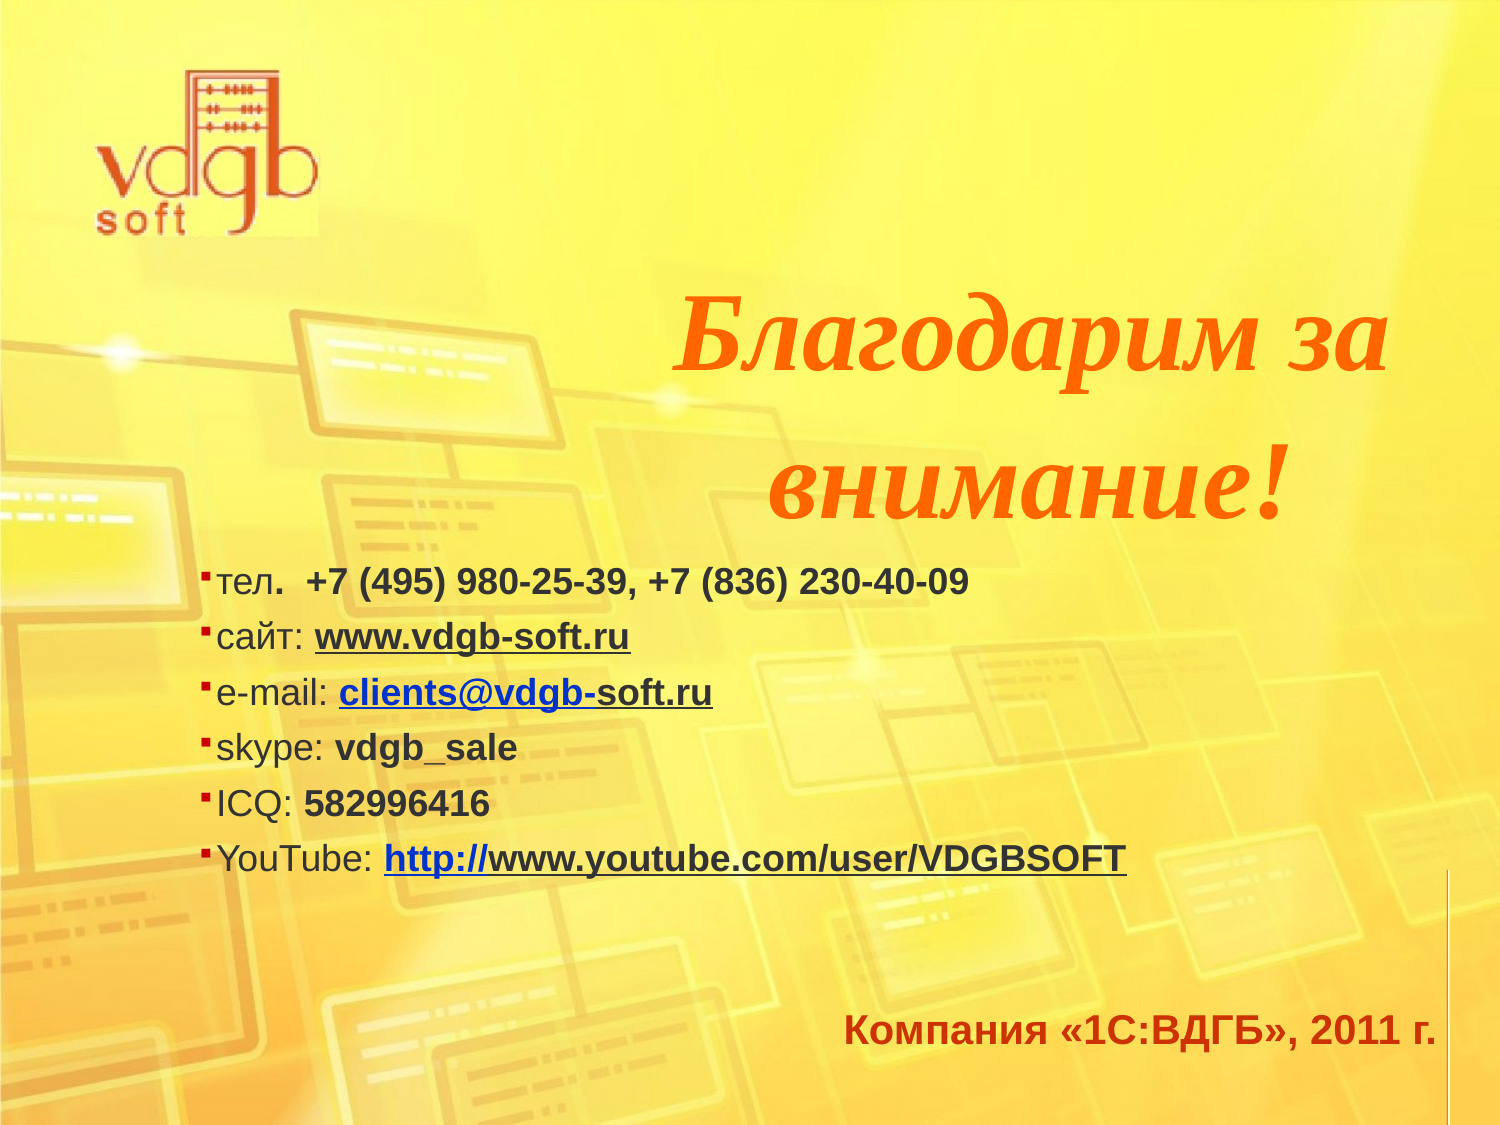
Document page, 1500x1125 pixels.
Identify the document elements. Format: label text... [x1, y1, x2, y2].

text_box Благодарим за внимание! [605, 237, 1459, 549]
text_box тел. +7 (495) 980-25-39, +7 (836) 230-40-09 сайт: www.vdgb-soft.ru е-mail: clients@vdgb-soft.ru skype: vdgb_sale ICQ: 582996416 YouTube: http://www.youtube.com/user/VDGBSOFT [53, 554, 1447, 1041]
picture [0, 0, 1500, 1125]
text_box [309, 938, 1453, 1062]
